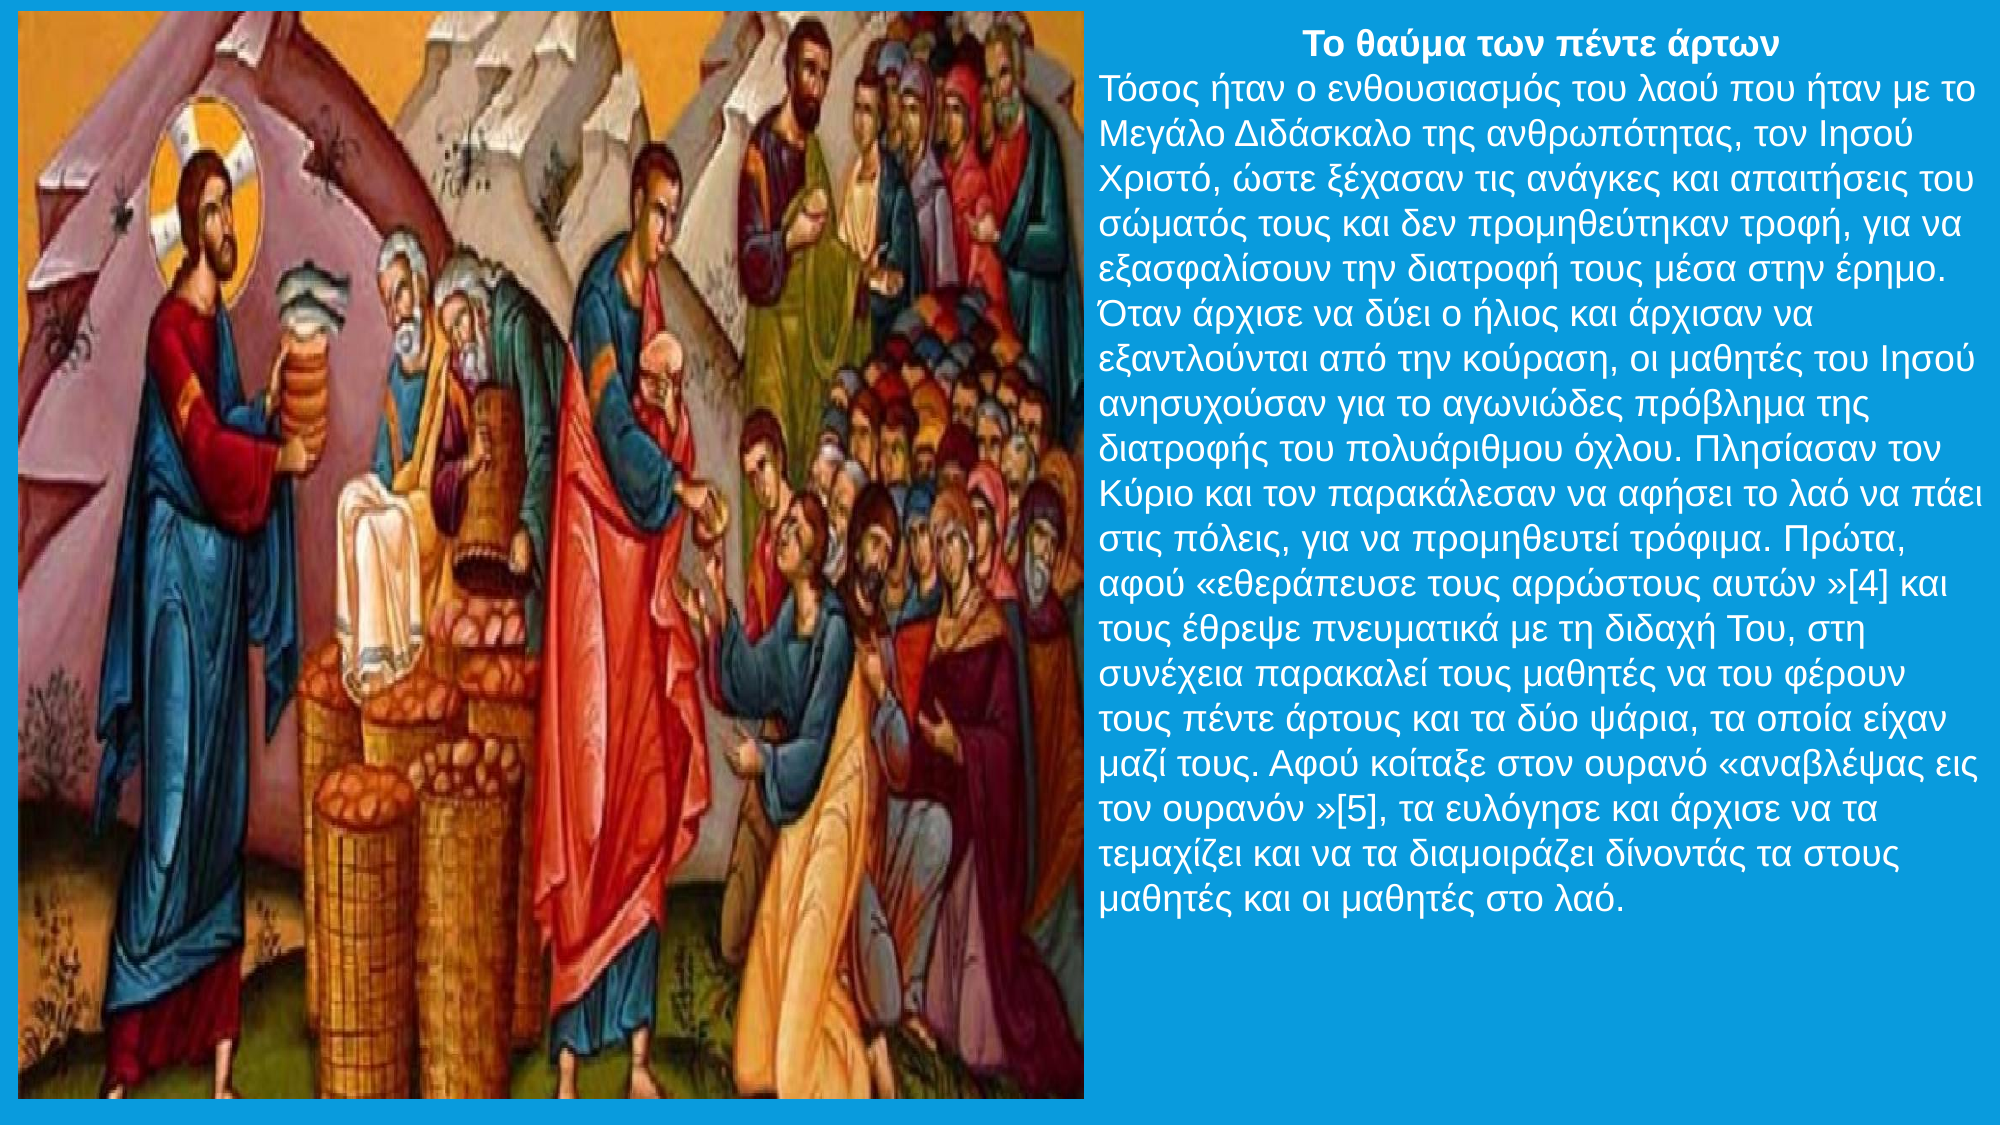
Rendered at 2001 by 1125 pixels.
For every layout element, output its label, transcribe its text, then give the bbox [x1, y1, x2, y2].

picture [19, 12, 1083, 1098]
text_box Το θαύμα των πέντε άρτων Τόσος ήταν ο ενθουσιασμός του λαού που ήταν με το Μεγάλο Διδάσκαλο της ανθρωπότητας, τον Ιησού Χριστό, ώστε ξέχασαν τις ανάγκες και απαιτήσεις του σώματός τους και δεν προμηθεύτηκαν τροφή, για να εξασφαλίσουν την διατροφή τους μέσα στην έρημο. Όταν άρχισε να δύει ο ήλιος και άρχισαν να εξαντλούνται από την κούραση, οι μαθητές του Ιησού ανησυχούσαν για το αγωνιώδες πρόβλημα της διατροφής του πολυάριθμου όχλου. Πλησίασαν τον Κύριο και τον παρακάλεσαν να αφήσει το λαό να πάει στις πόλεις, για να προμηθευτεί τρόφιμα. Πρώτα, αφού «εθεράπευσε τους αρρώστους αυτών »[4] και τους έθρεψε πνευματικά με τη διδαχή Του, στη συνέχεια παρακαλεί τους μαθητές να του φέρουν τους πέντε άρτους και τα δύο ψάρια, τα οποία είχαν μαζί τους. Αφού κοίταξε στον ουρανό «αναβλέψας εις τον ουρανόν »[5], τα ευλόγησε και άρχισε να τα τεμαχίζει και να τα διαμοιράζει δίνοντάς τα στους μαθητές και οι μαθητές στο λαό. [1088, 11, 2000, 926]
